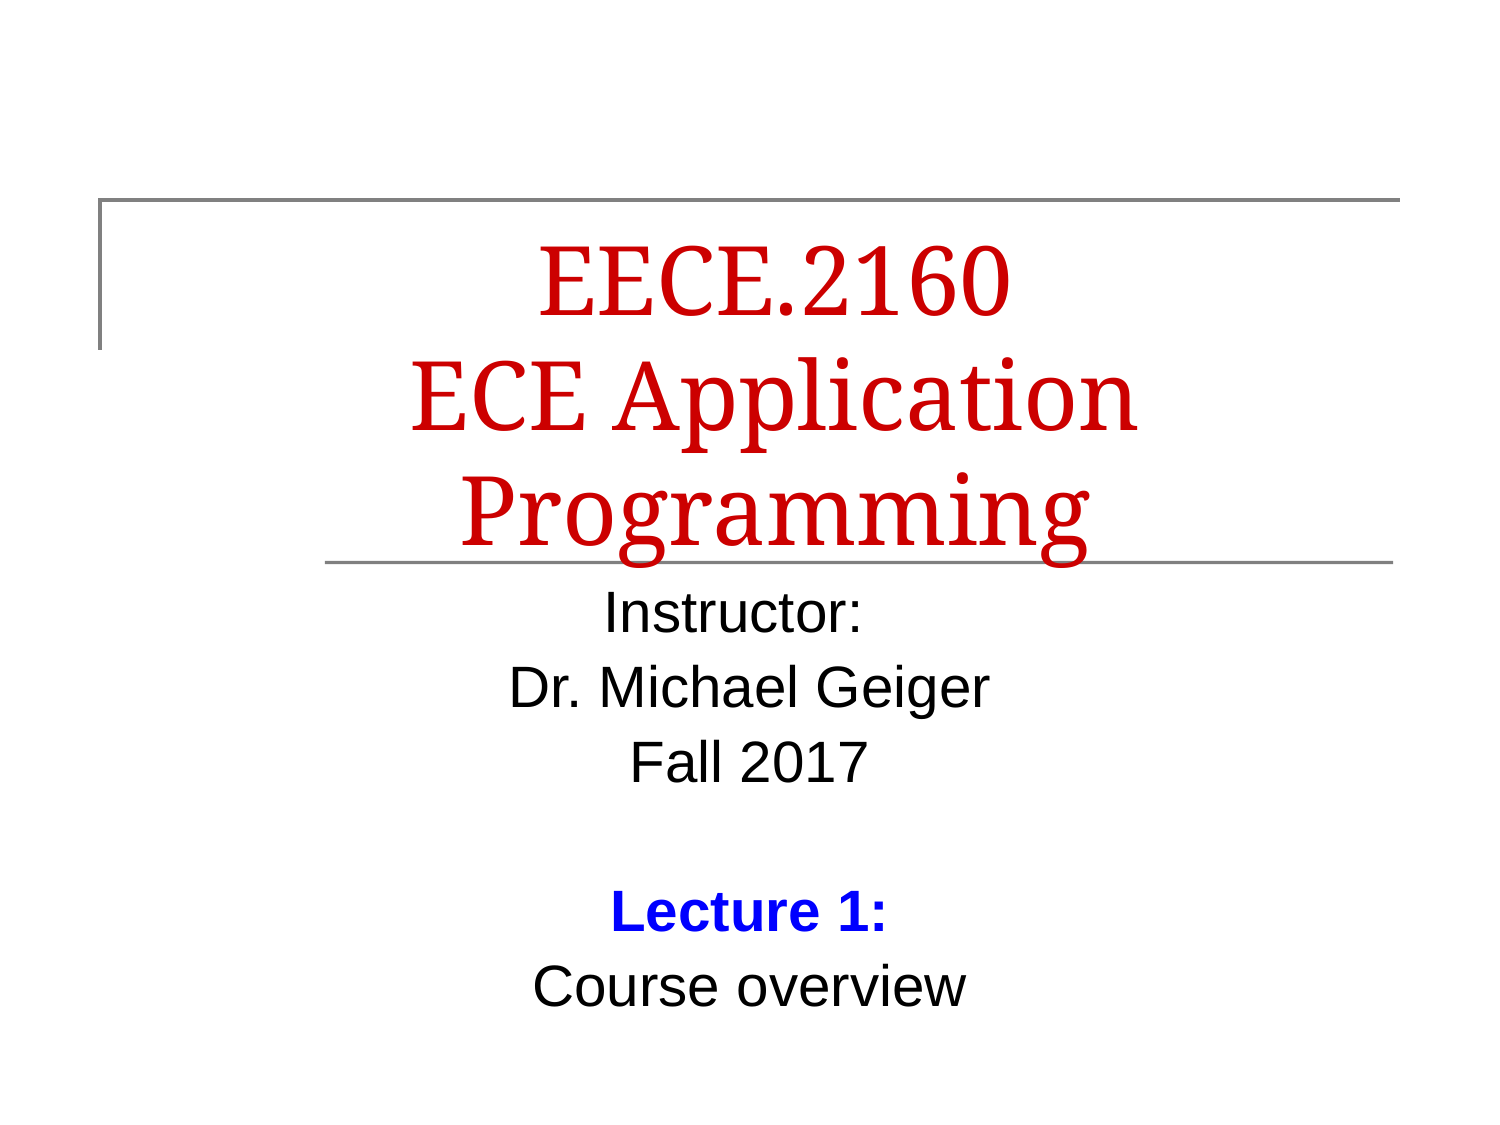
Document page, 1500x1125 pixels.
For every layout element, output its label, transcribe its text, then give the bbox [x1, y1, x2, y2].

title EECE.2160 ECE Application Programming [150, 212, 1401, 563]
subtitle Instructor: Dr. Michael Geiger Fall 2017 Lecture 1: Course overview [0, 575, 1500, 1075]
